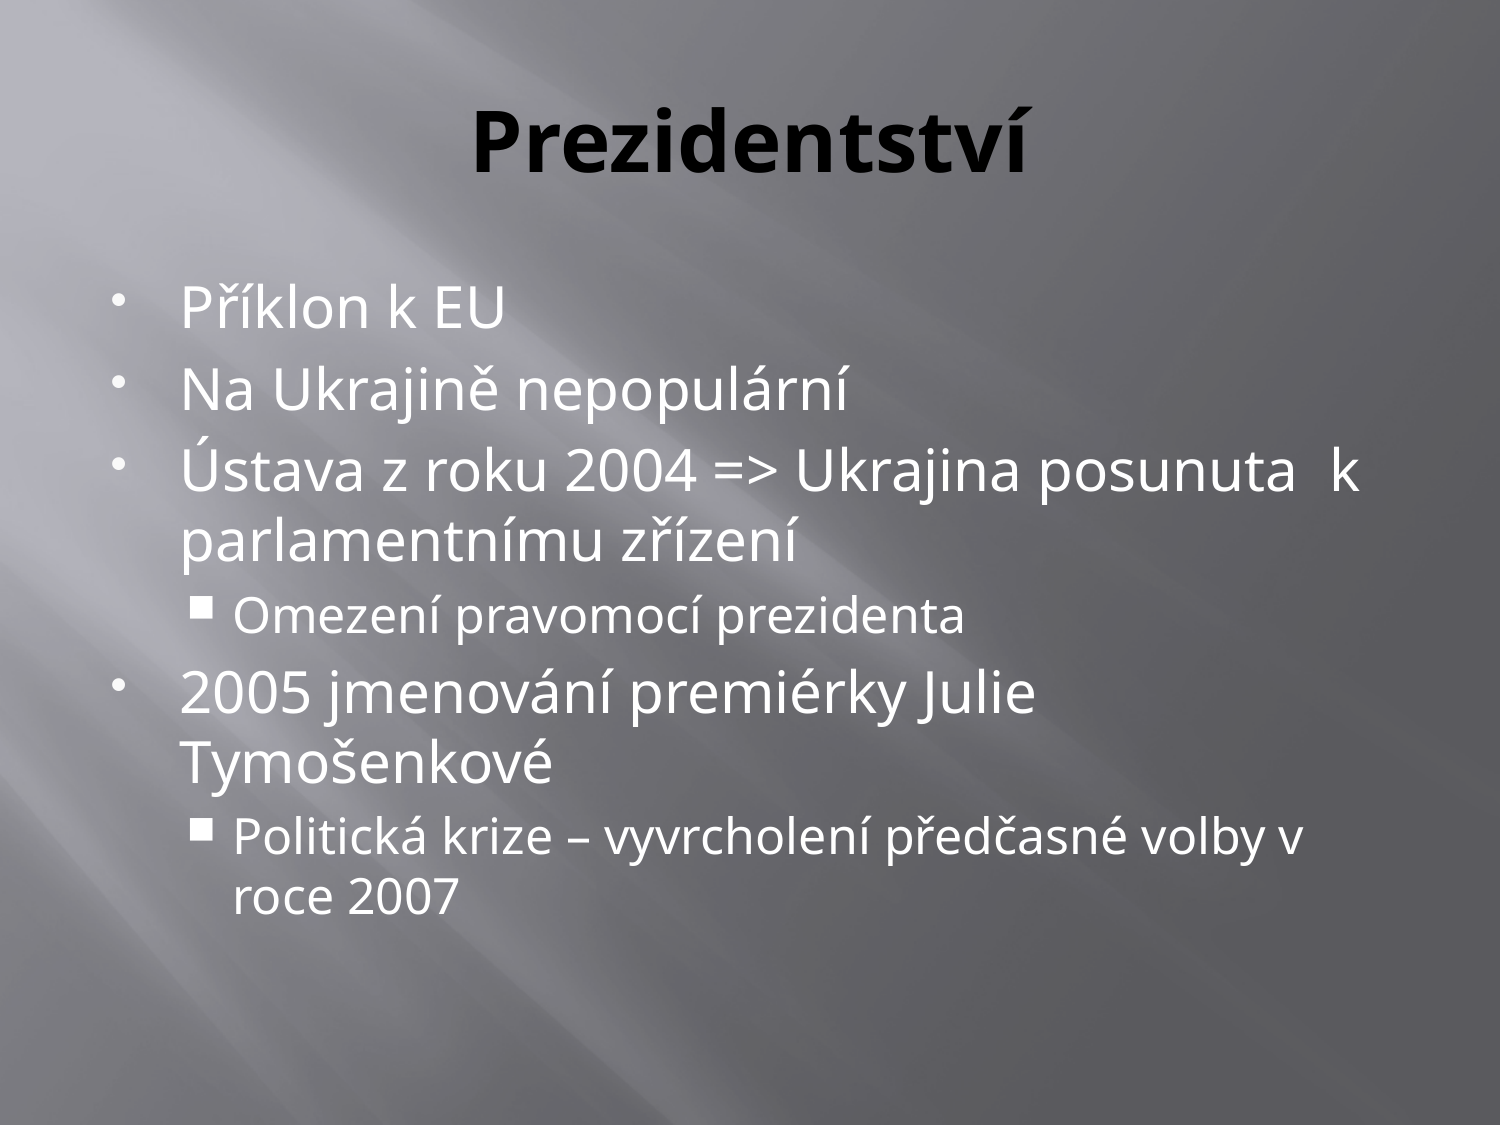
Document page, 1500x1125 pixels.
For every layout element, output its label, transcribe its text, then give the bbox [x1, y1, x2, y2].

title Prezidentství [75, 45, 1425, 233]
list Příklon k EU Na Ukrajině nepopulární Ústava z roku 2004 => Ukrajina posunuta k parlamentnímu zřízení Omezení pravomocí prezidenta 2005 jmenování premiérky Julie Tymošenkové Politická krize – vyvrcholení předčasné volby v roce 2007 [75, 262, 1425, 1035]
